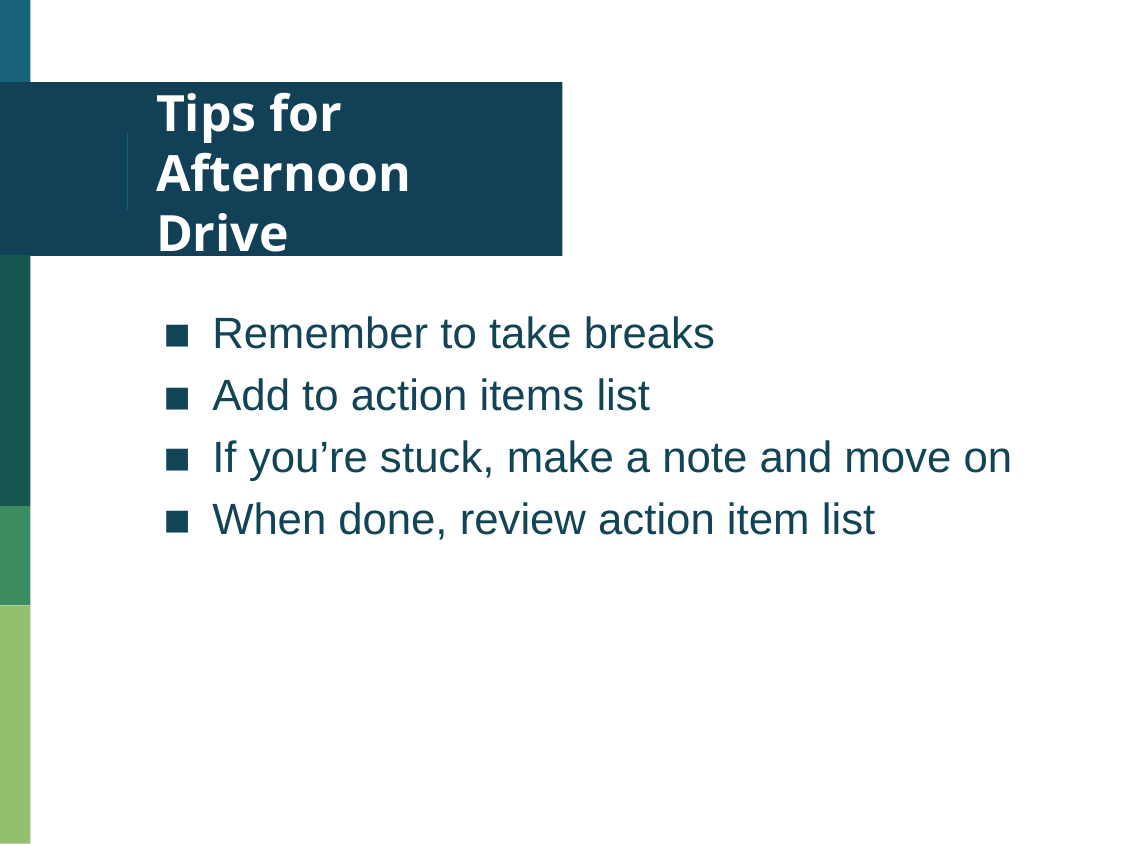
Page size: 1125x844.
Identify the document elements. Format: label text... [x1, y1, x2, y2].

list Remember to take breaks Add to action items list If you’re stuck, make a note and move on When done, review action item list [141, 289, 1069, 808]
title Tips for Afternoon Drive [141, 87, 561, 256]
